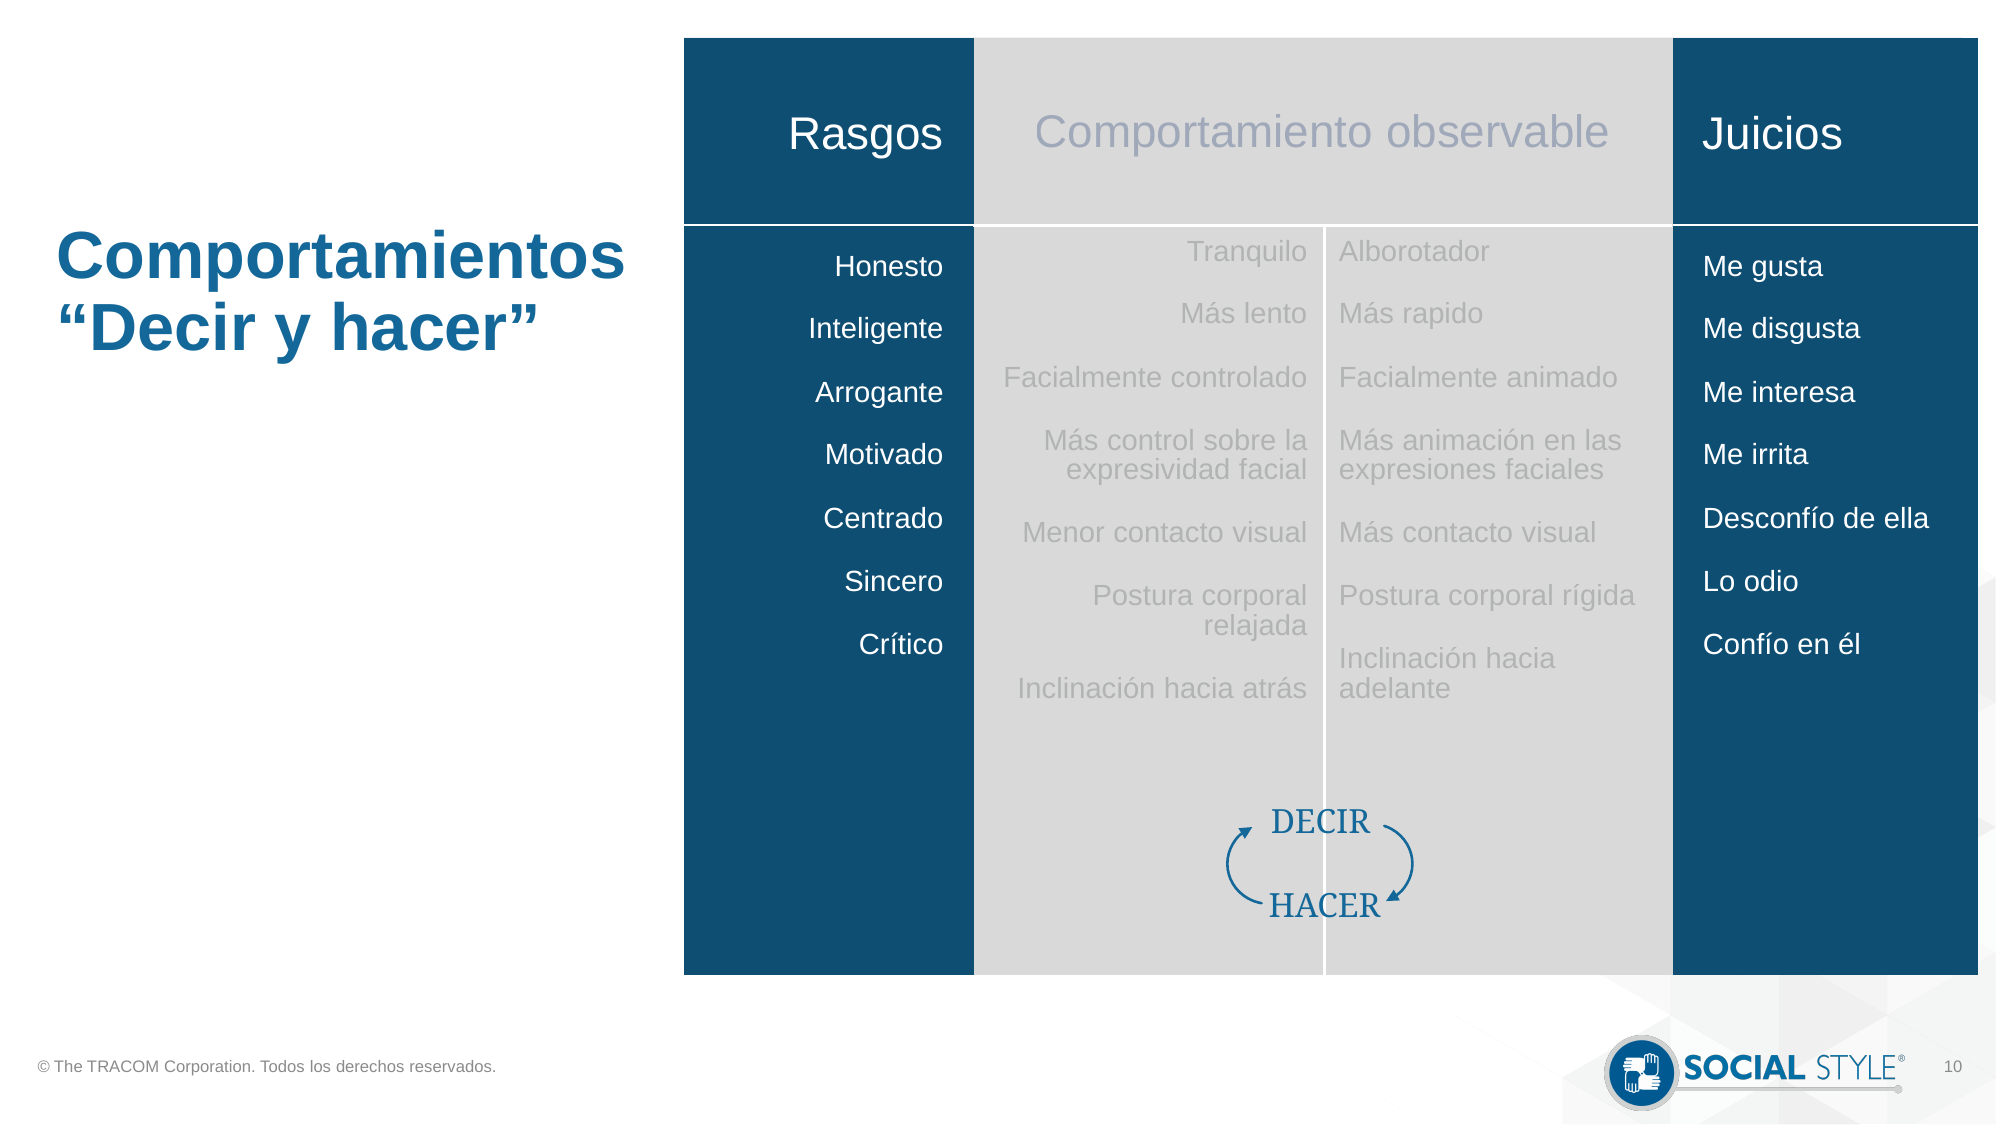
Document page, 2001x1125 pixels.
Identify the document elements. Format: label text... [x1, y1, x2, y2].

picture [1604, 1103, 1905, 1111]
text_box Rasgos Honesto Inteligente Arrogante Motivado Centrado Sincero Crítico [684, 38, 974, 975]
text_box Alborotador Más rapido Facialmente animado Más animación en las expresiones faciales Más contacto visual Postura corporal rígida Inclinación hacia adelante [1326, 225, 1682, 976]
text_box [1227, 800, 1413, 945]
text_box Tranquilo Más lento Facialmente controlado Más control sobre la expresividad facial Menor contacto visual Postura corporal relajada Inclinación hacia atrás [979, 227, 1323, 976]
text_box Juicios Me gusta Me disgusta Me interesa Me irrita Desconfío de ella Lo odio Confío en él [1672, 38, 1978, 975]
title Comportamientos “Decir y hacer” [56, 37, 684, 365]
footer © The TRACOM Corporation. Todos los derechos reservados. [37, 1056, 1338, 1103]
picture [1604, 1035, 1905, 1056]
list [974, 227, 979, 975]
text_box Comportamiento observable [973, 35, 1672, 227]
slide_number 10 [1512, 1056, 1963, 1103]
